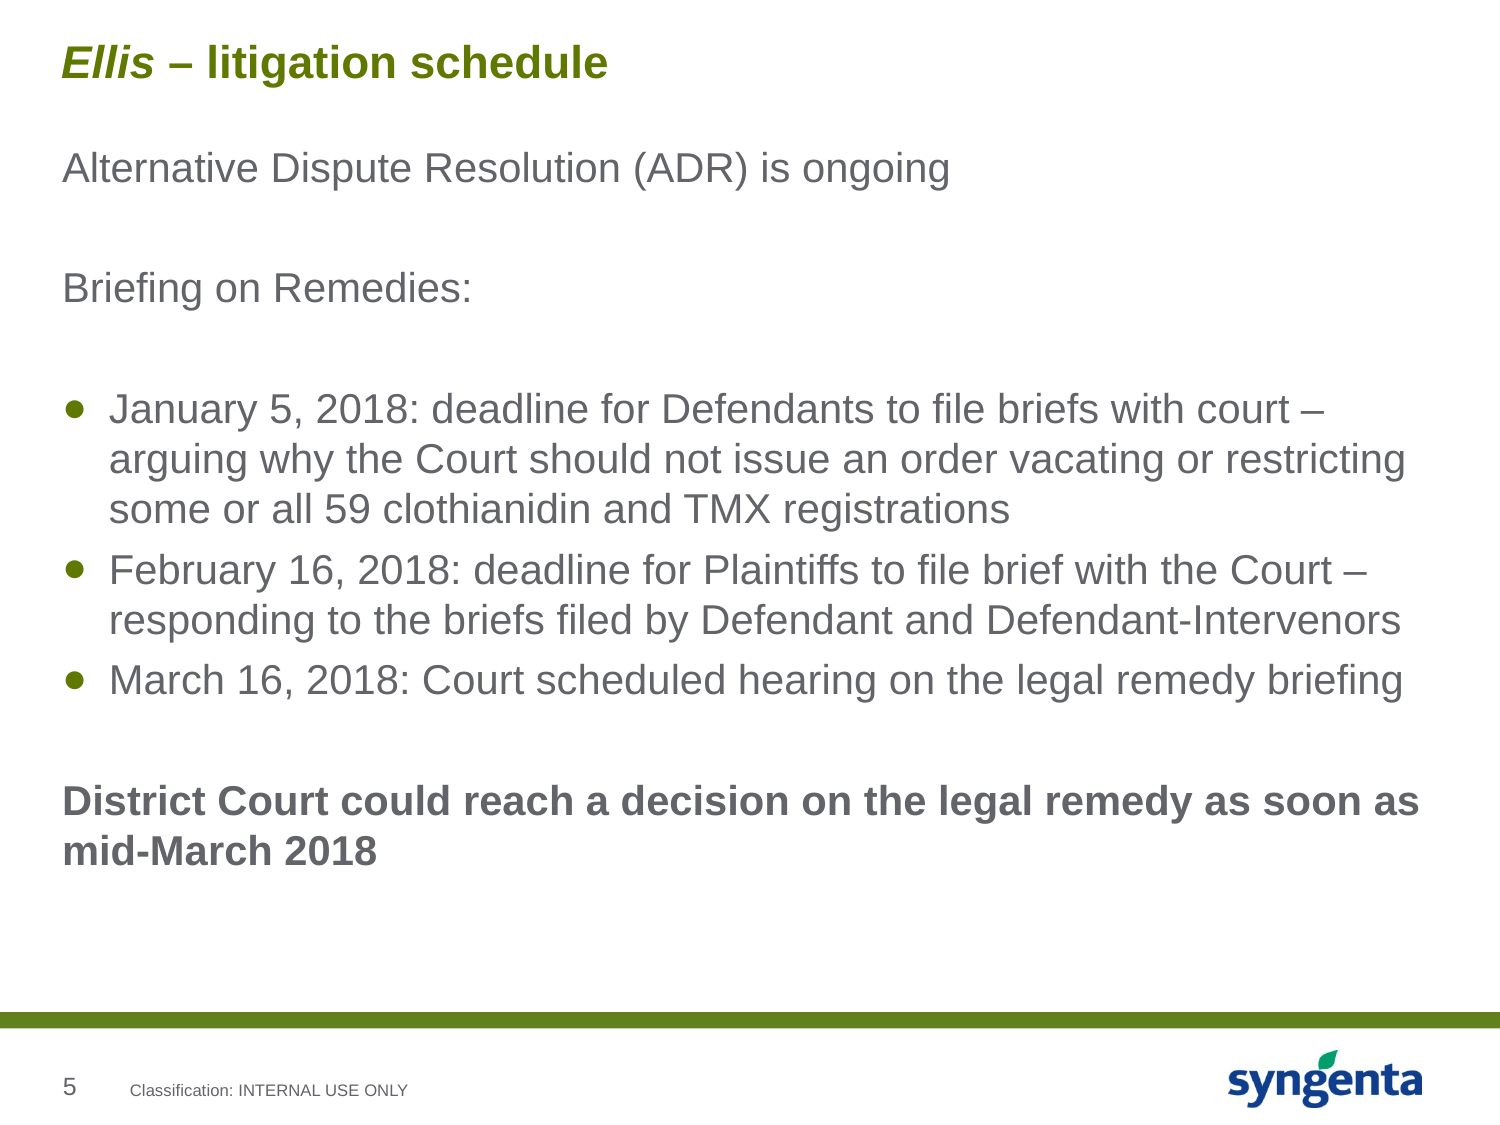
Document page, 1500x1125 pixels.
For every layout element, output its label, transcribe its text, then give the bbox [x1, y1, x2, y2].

title Ellis – litigation schedule [60, 14, 1449, 113]
list Alternative Dispute Resolution (ADR) is ongoing Briefing on Remedies: January 5, 2018: deadline for Defendants to file briefs with court – arguing why the Court should not issue an order vacating or restricting some or all 59 clothianidin and TMX registrations February 16, 2018: deadline for Plaintiffs to file brief with the Court – responding to the briefs filed by Defendant and Defendant-Intervenors March 16, 2018: Court scheduled hearing on the legal remedy briefing District Court could reach a decision on the legal remedy as soon as mid-March 2018 [61, 140, 1450, 1004]
picture [0, 1012, 1500, 1125]
footer Classification: INTERNAL USE ONLY [129, 1059, 1074, 1122]
